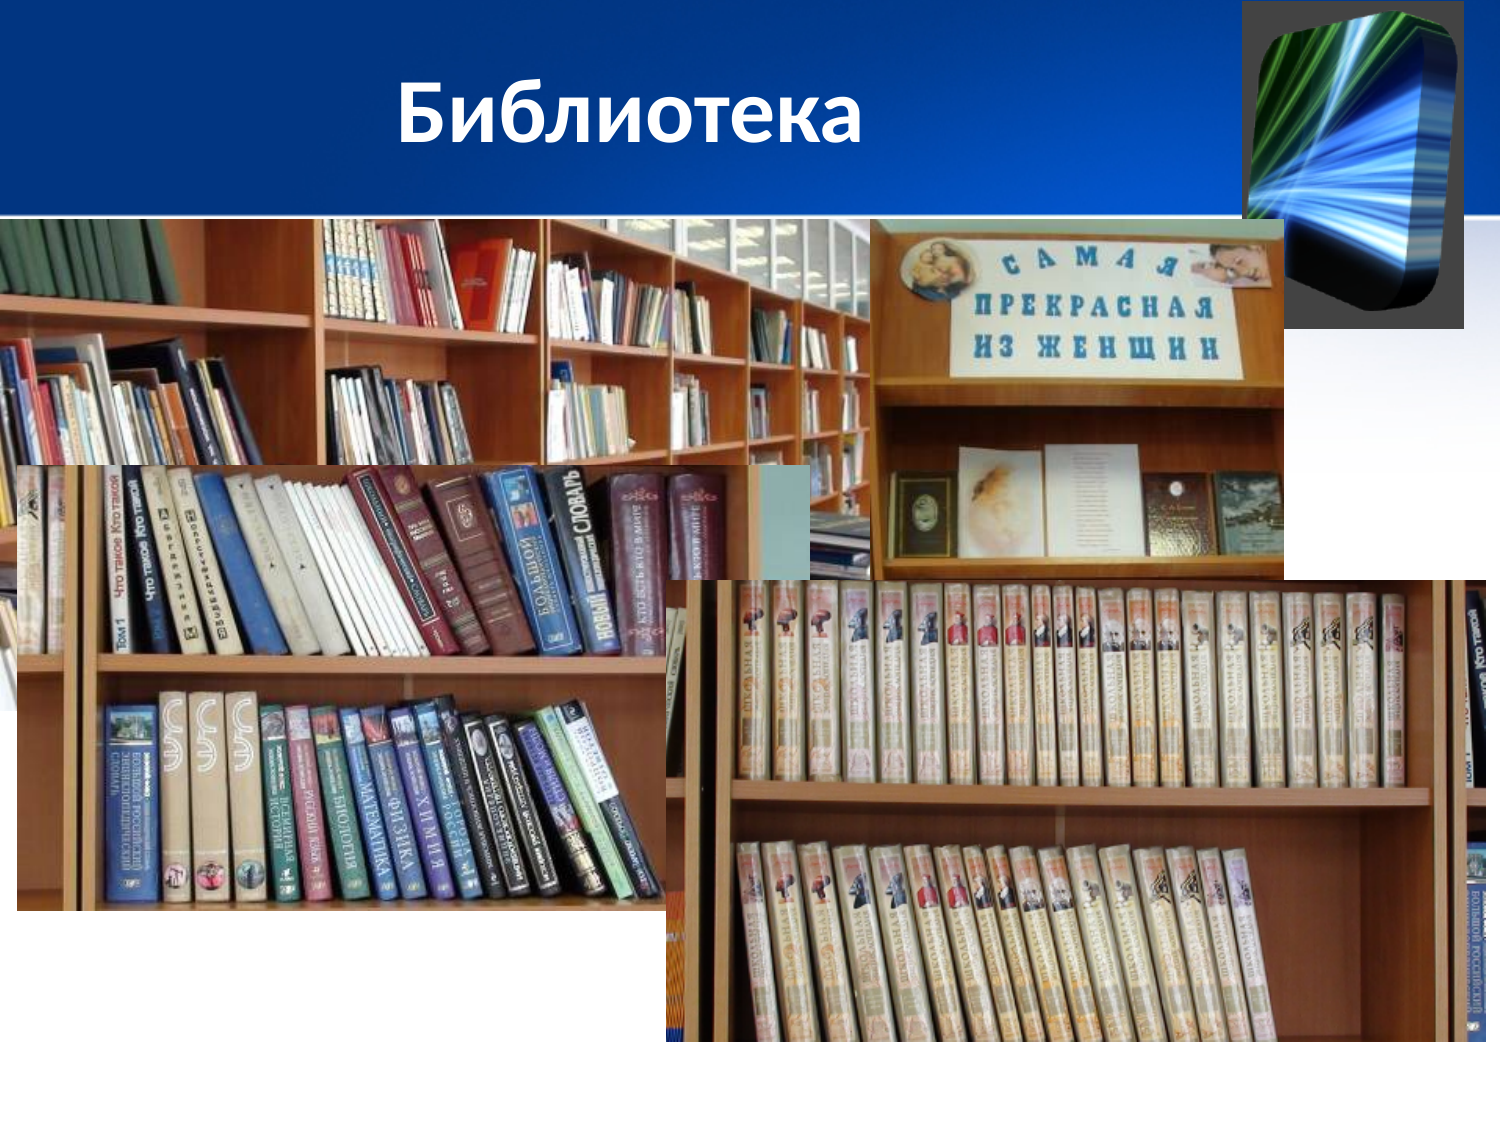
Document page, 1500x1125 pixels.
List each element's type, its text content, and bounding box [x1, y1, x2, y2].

picture [0, 0, 1500, 1125]
title Библиотека [37, 12, 1225, 200]
